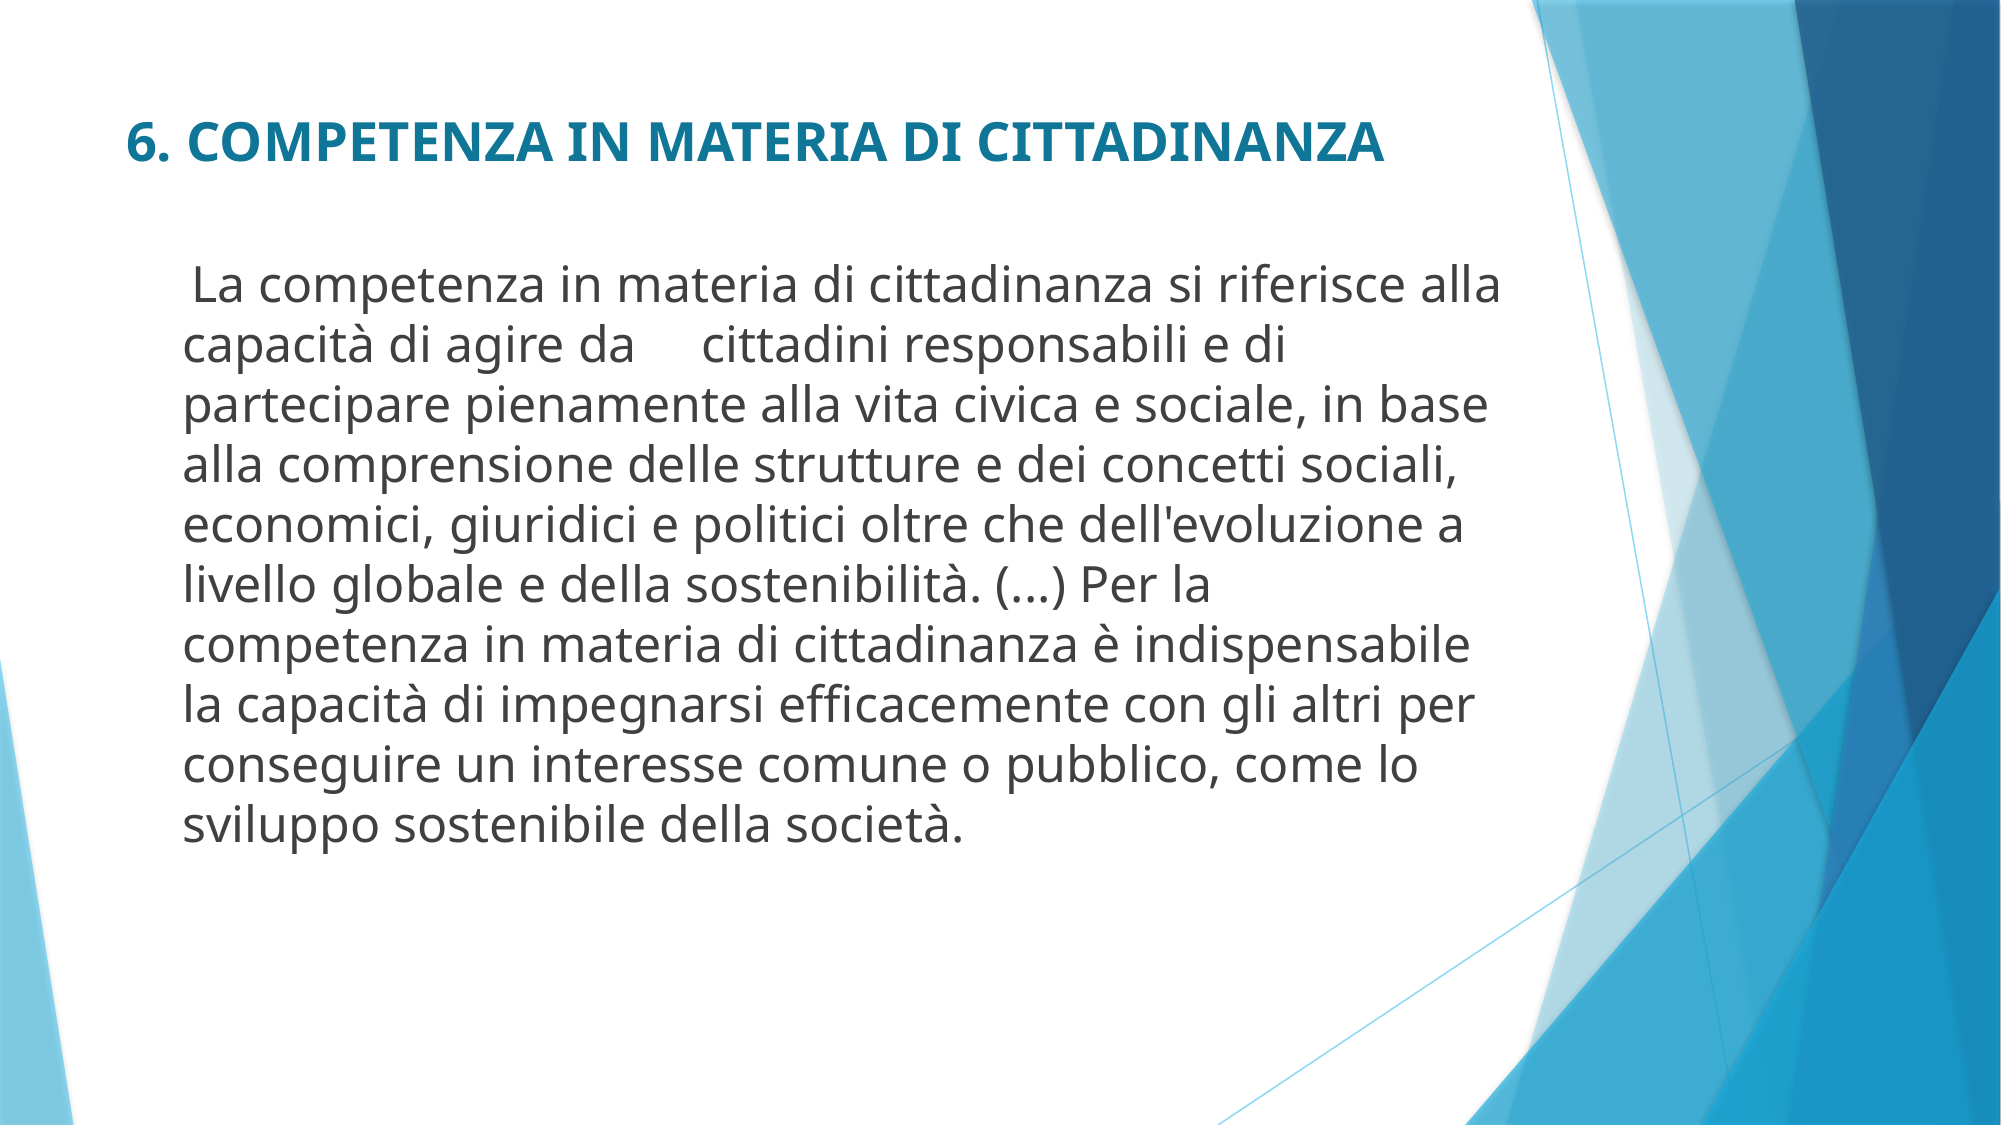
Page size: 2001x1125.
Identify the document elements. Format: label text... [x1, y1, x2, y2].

title 6. COMPETENZA IN MATERIA DI CITTADINANZA [111, 99, 1522, 206]
list La competenza in materia di cittadinanza si riferisce alla capacità di agire da cittadini responsabili e di partecipare pienamente alla vita civica e sociale, in base alla comprensione delle strutture e dei concetti sociali, economici, giuridici e politici oltre che dell'evoluzione a livello globale e della sostenibilità. (...) Per la competenza in materia di cittadinanza è indispensabile la capacità di impegnarsi efficacemente con gli altri per conseguire un interesse comune o pubblico, come lo sviluppo sostenibile della società. [111, 244, 1522, 992]
